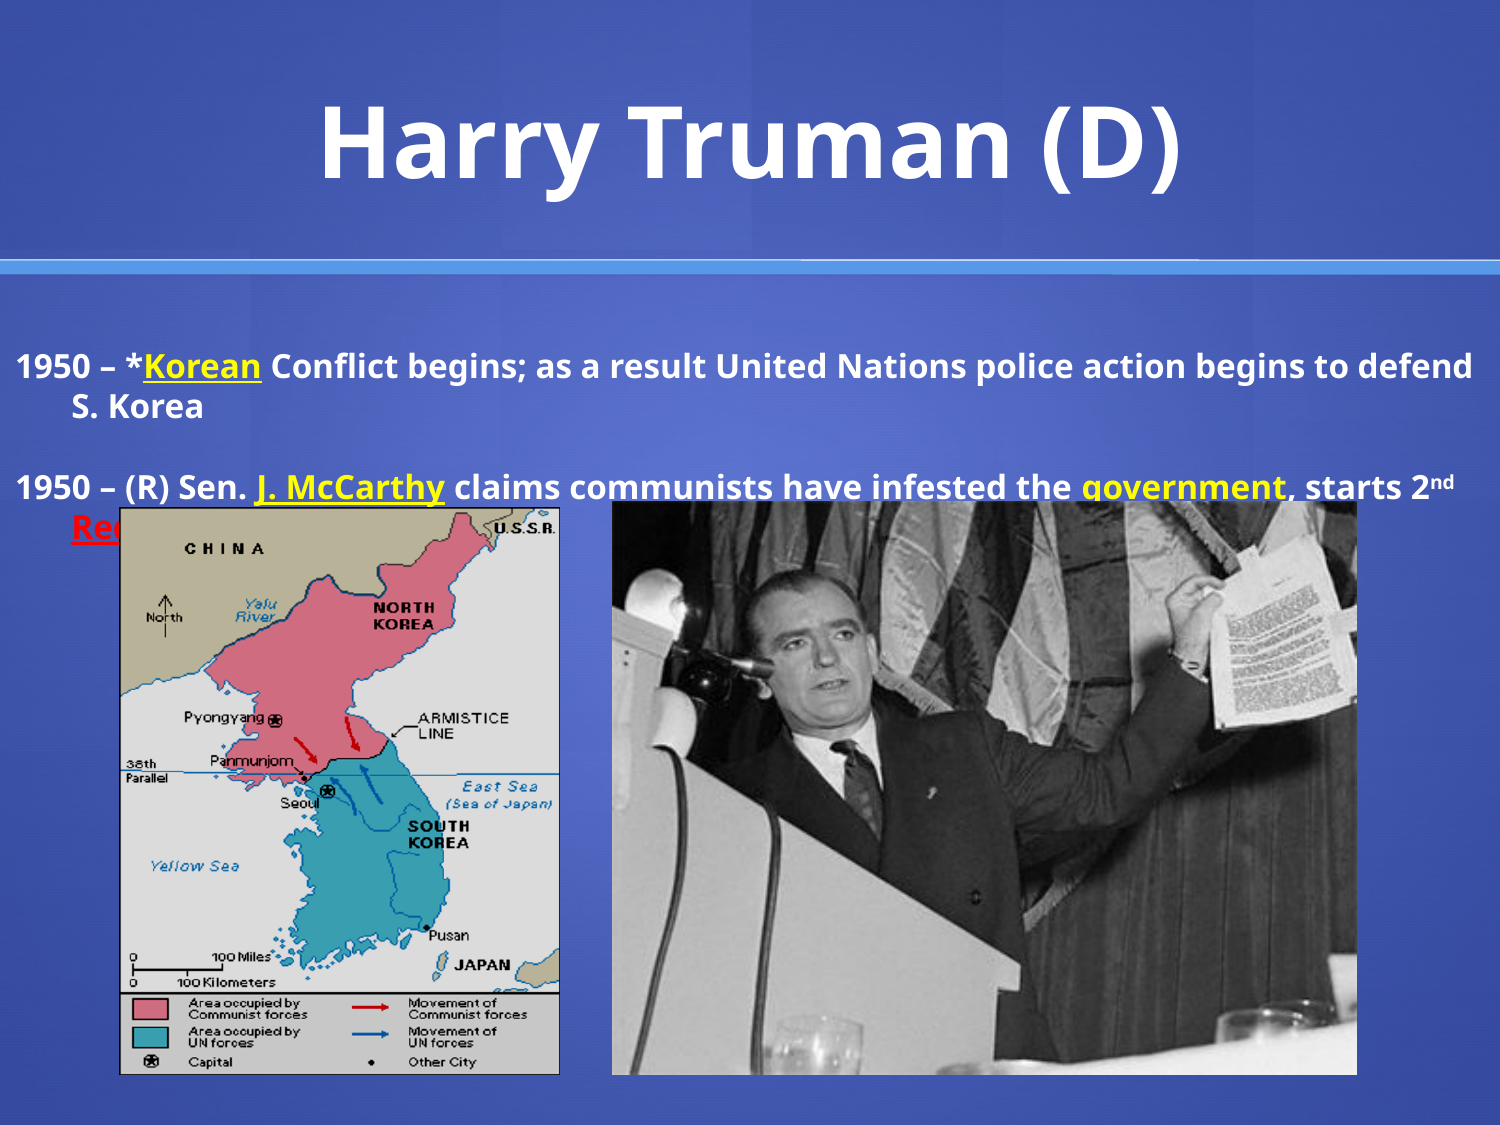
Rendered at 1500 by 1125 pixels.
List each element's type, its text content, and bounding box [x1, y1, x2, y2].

picture [0, 500, 1358, 1076]
list 1950 – *Korean Conflict begins; as a result United Nations police action begins to defend S. Korea 1950 – (R) Sen. J. McCarthy claims communists have infested the government, starts 2nd Red Scare [0, 337, 1500, 1060]
title Harry Truman (D) [75, 45, 1425, 233]
